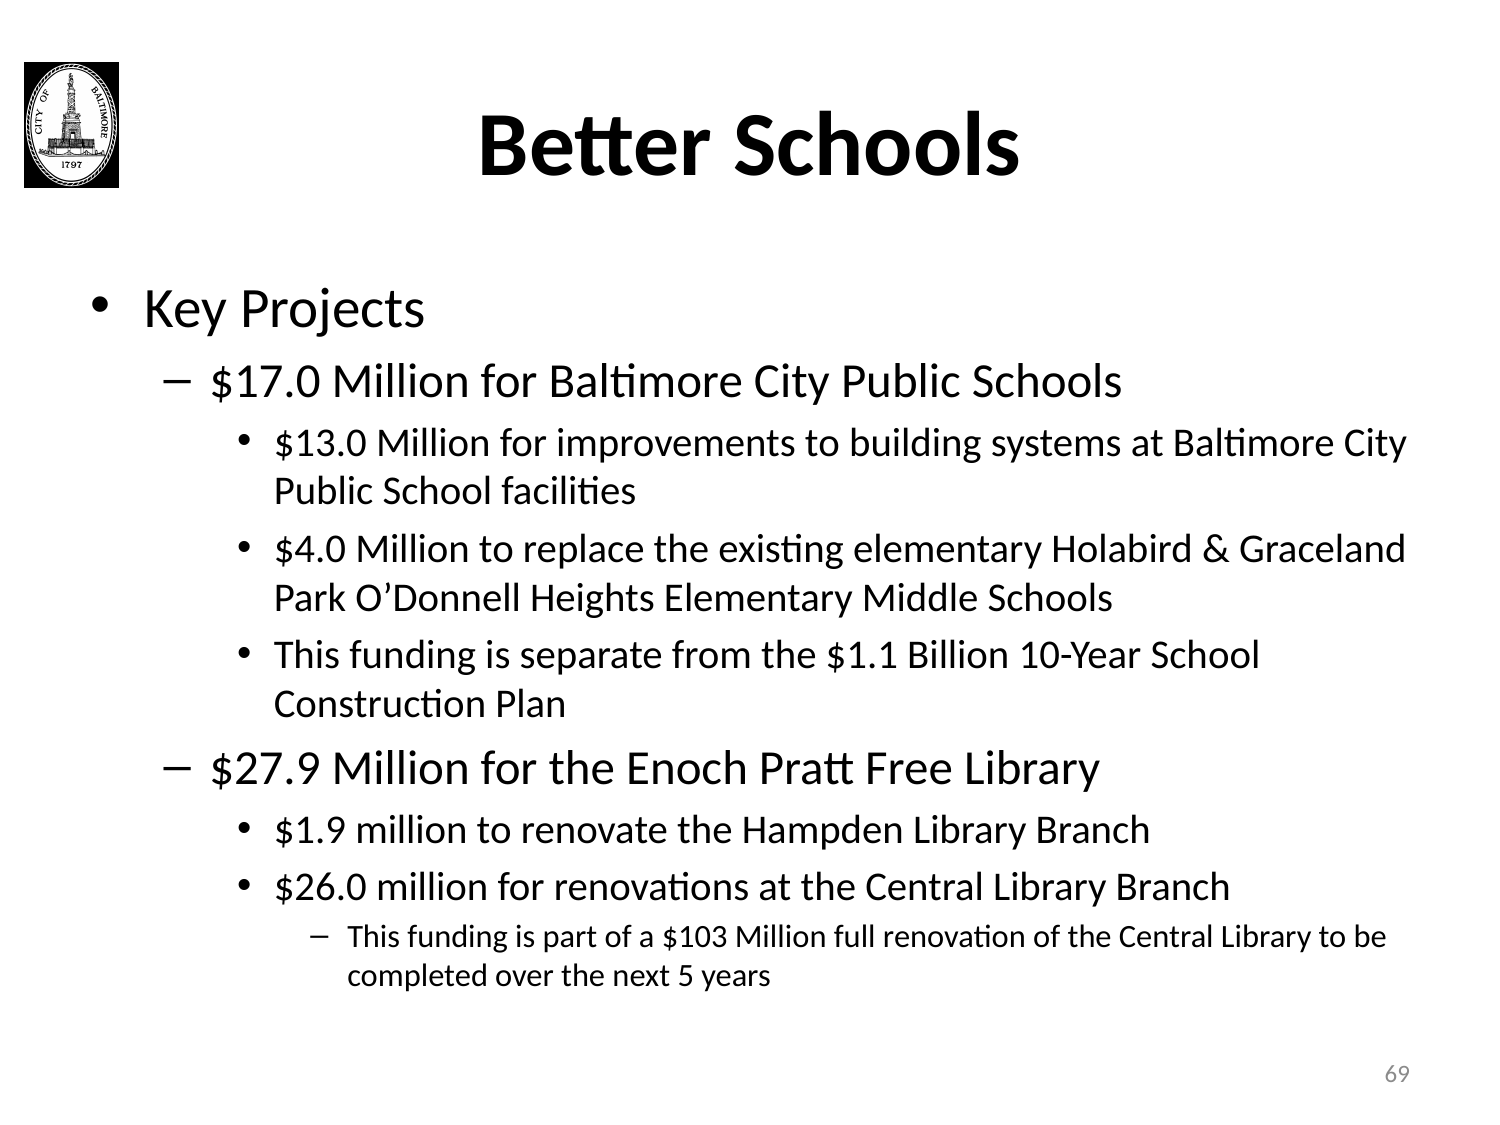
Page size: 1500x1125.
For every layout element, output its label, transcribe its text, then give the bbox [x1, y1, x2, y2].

title Better Schools [75, 45, 1425, 233]
list Key Projects $17.0 Million for Baltimore City Public Schools $13.0 Million for improvements to building systems at Baltimore City Public School facilities $4.0 Million to replace the existing elementary Holabird & Graceland Park O’Donnell Heights Elementary Middle Schools This funding is separate from the $1.1 Billion 10-Year School Construction Plan $27.9 Million for the Enoch Pratt Free Library $1.9 million to renovate the Hampden Library Branch $26.0 million for renovations at the Central Library Branch This funding is part of a $103 Million full renovation of the Central Library to be completed over the next 5 years [75, 262, 1425, 1005]
slide_number 69 [1074, 1042, 1425, 1103]
picture [24, 62, 119, 188]
